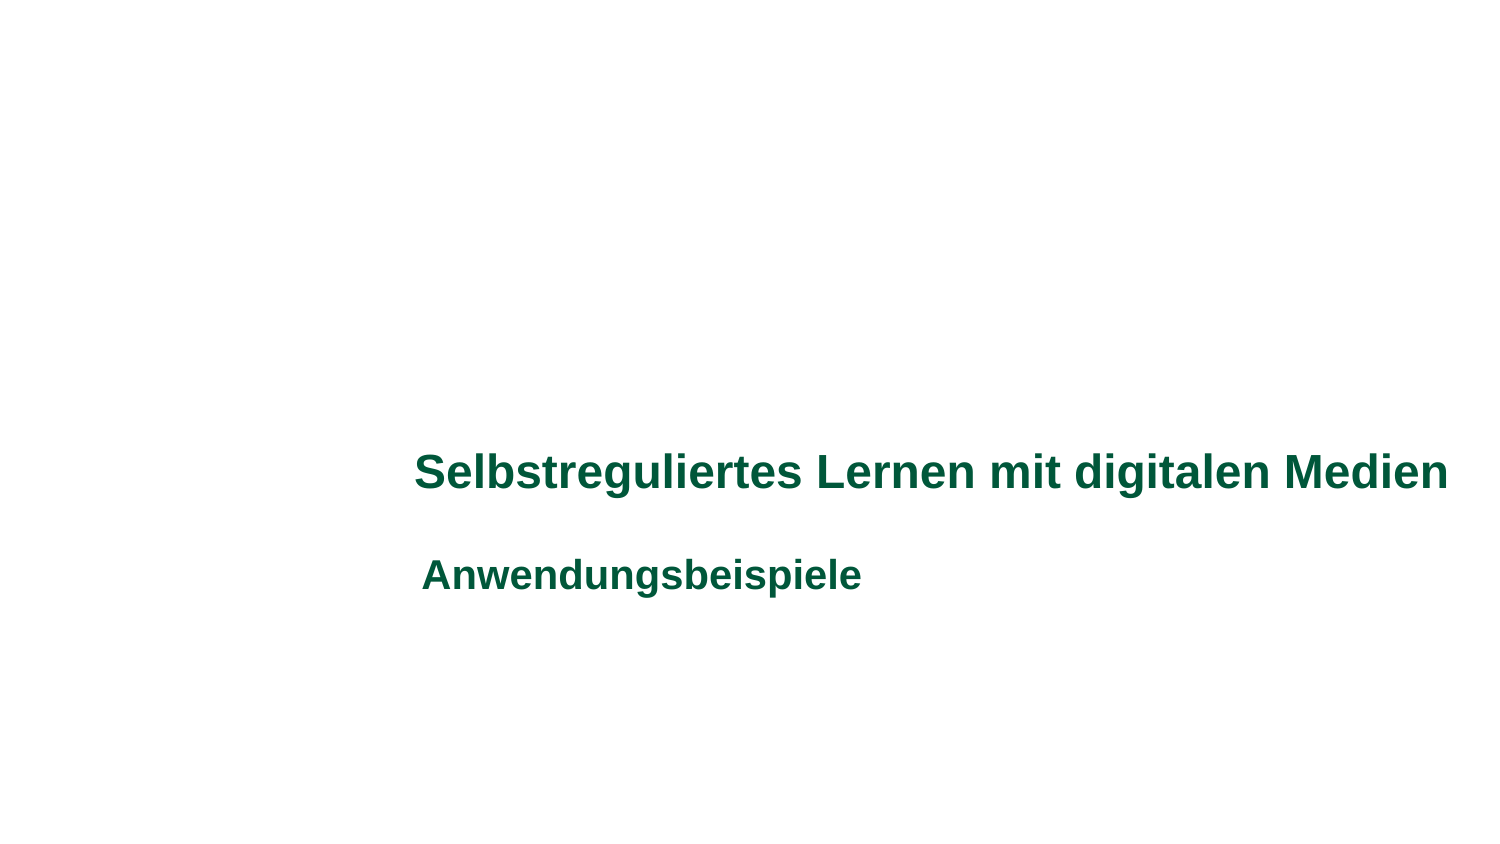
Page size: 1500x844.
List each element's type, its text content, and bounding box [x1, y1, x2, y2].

title Selbstreguliertes Lernen mit digitalen Medien [361, 420, 1500, 519]
list Anwendungsbeispiele [361, 546, 1500, 600]
